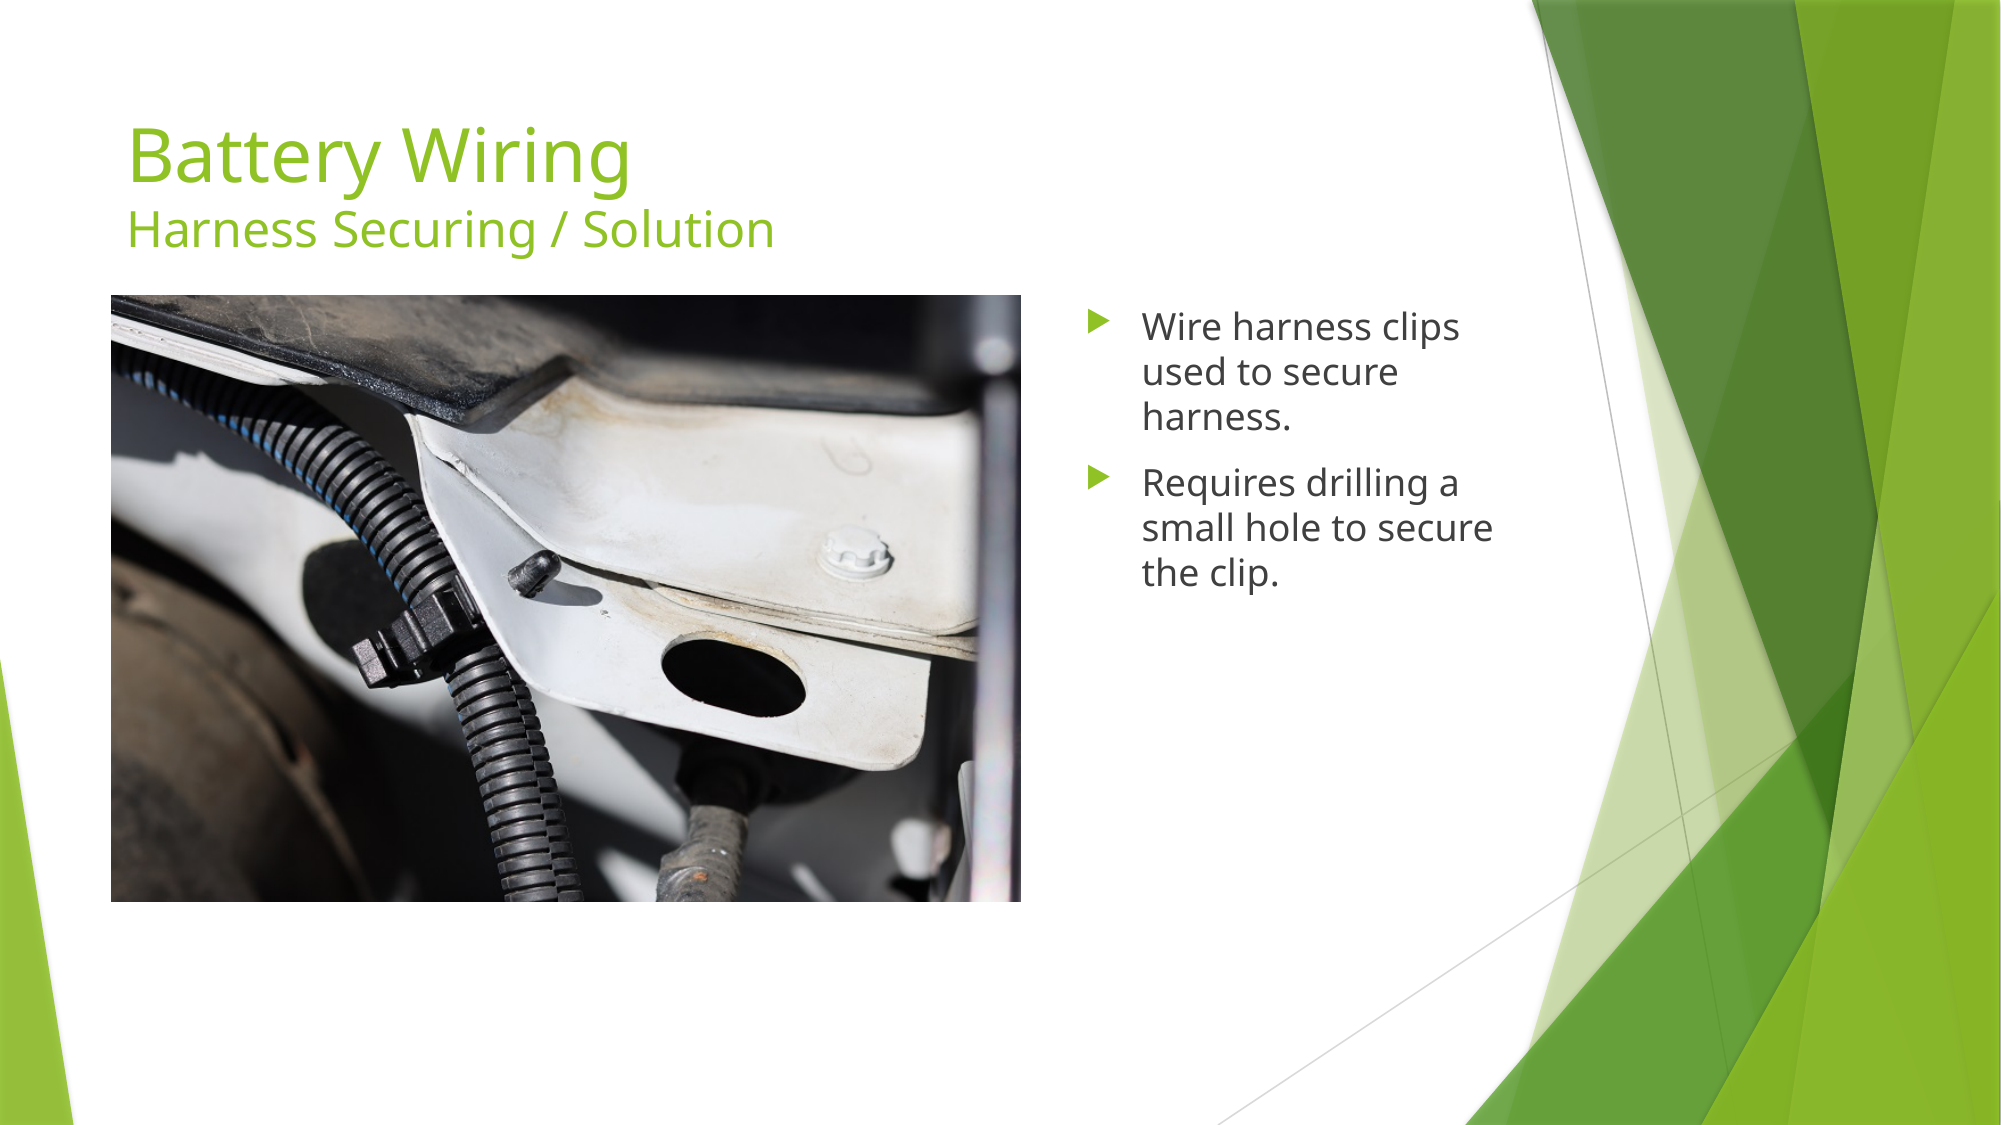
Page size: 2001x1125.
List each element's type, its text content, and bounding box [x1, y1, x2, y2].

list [110, 294, 1022, 902]
title Battery Wiring Harness Securing / Solution [111, 99, 1522, 279]
list Wire harness clips used to secure harness. Requires drilling a small hole to secure the clip. [1070, 295, 1522, 932]
